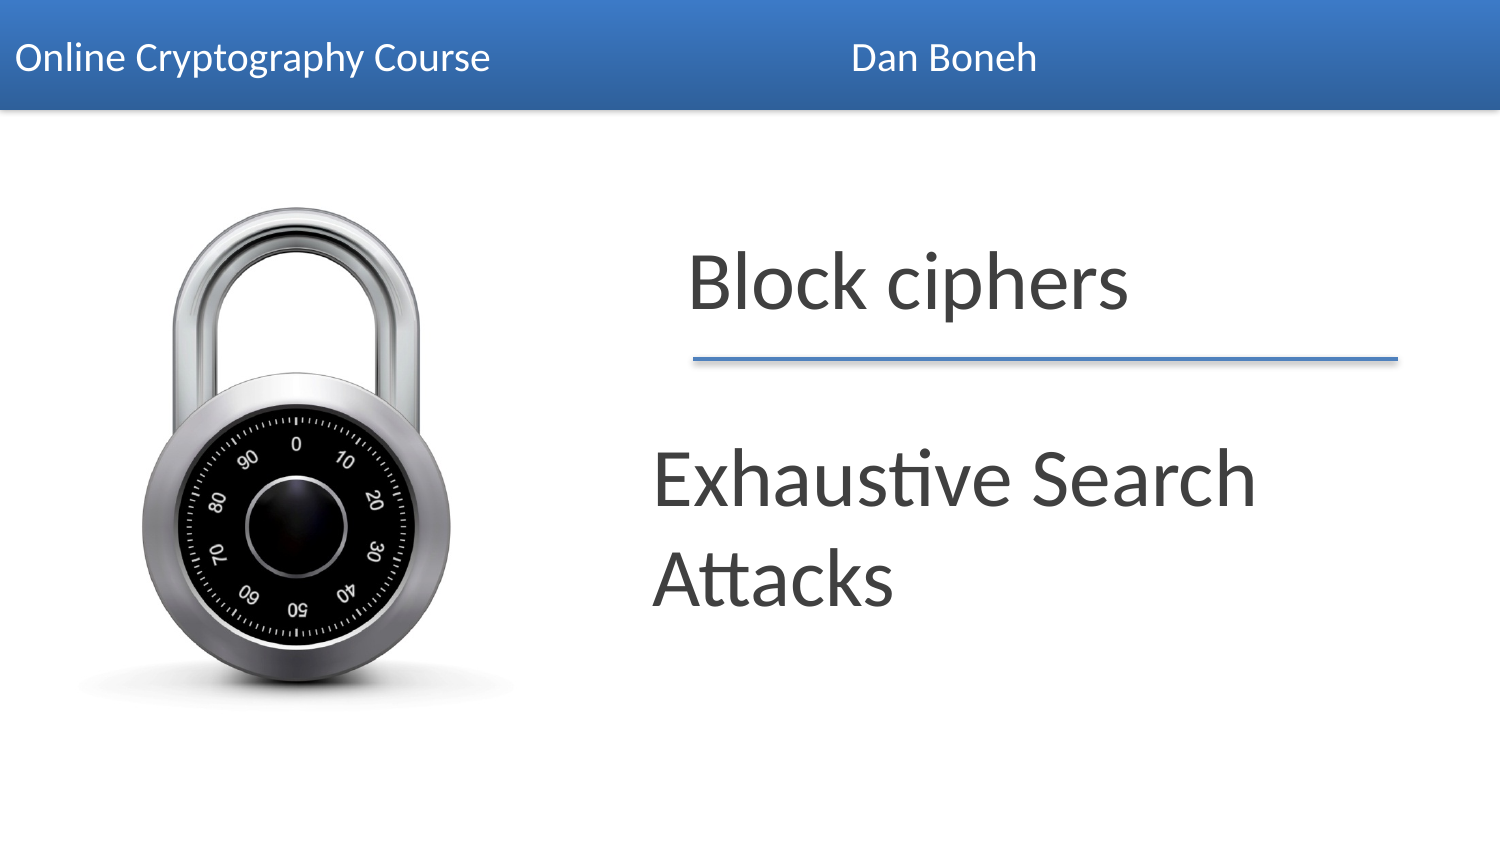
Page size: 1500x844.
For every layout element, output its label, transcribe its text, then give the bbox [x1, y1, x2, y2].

text_box Online Cryptography Course Dan Boneh [0, 0, 1500, 110]
title Exhaustive Search Attacks [637, 415, 1463, 729]
text_box Block ciphers [672, 159, 1485, 394]
picture [37, 146, 555, 744]
